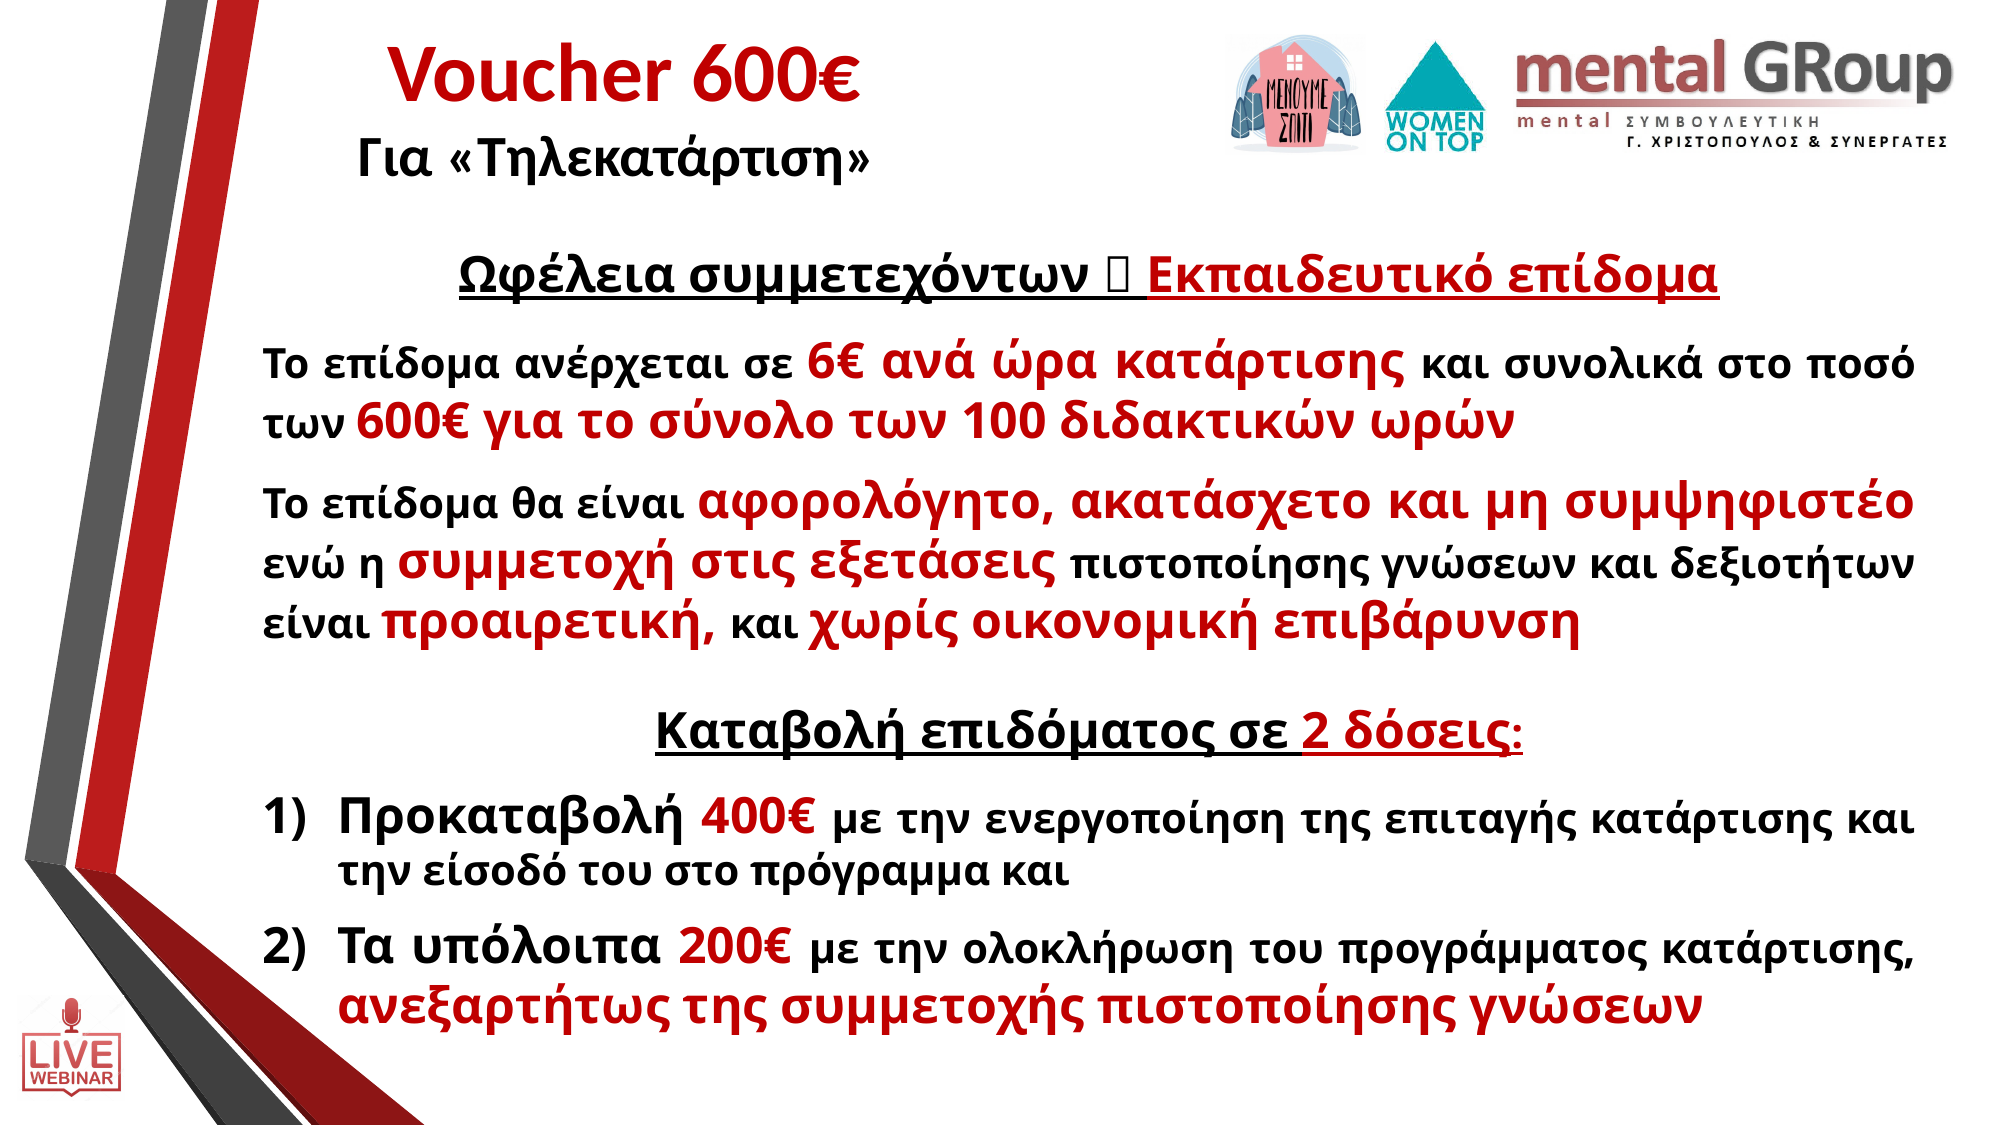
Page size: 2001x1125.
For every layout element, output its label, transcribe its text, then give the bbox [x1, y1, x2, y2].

text_box Ωφέλεια συμμετεχόντων  Εκπαιδευτικό επίδομα Το επίδομα ανέρχεται σε 6€ ανά ώρα κατάρτισης και συνολικά στο ποσό των 600€ για το σύνολο των 100 διδακτικών ωρών Το επίδομα θα είναι αφορολόγητο, ακατάσχετο και μη συμψηφιστέο ενώ η συμμετοχή στις εξετάσεις πιστοποίησης γνώσεων και δεξιοτήτων είναι προαιρετική, και χωρίς οικονομική επιβάρυνση Καταβολή επιδόματος σε 2 δόσεις: Προκαταβολή 400€ με την ενεργοποίηση της επιταγής κατάρτισης και την είσοδό του στο πρόγραμμα και Τα υπόλοιπα 200€ με την ολοκλήρωση του προγράμματος κατάρτισης, ανεξαρτήτως της συμμετοχής πιστοποίησης γνώσεων [247, 234, 1931, 1041]
text_box Voucher 600€ Για «Τηλεκατάρτιση» [247, 18, 1000, 188]
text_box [1224, 34, 1955, 155]
picture [17, 994, 125, 1101]
